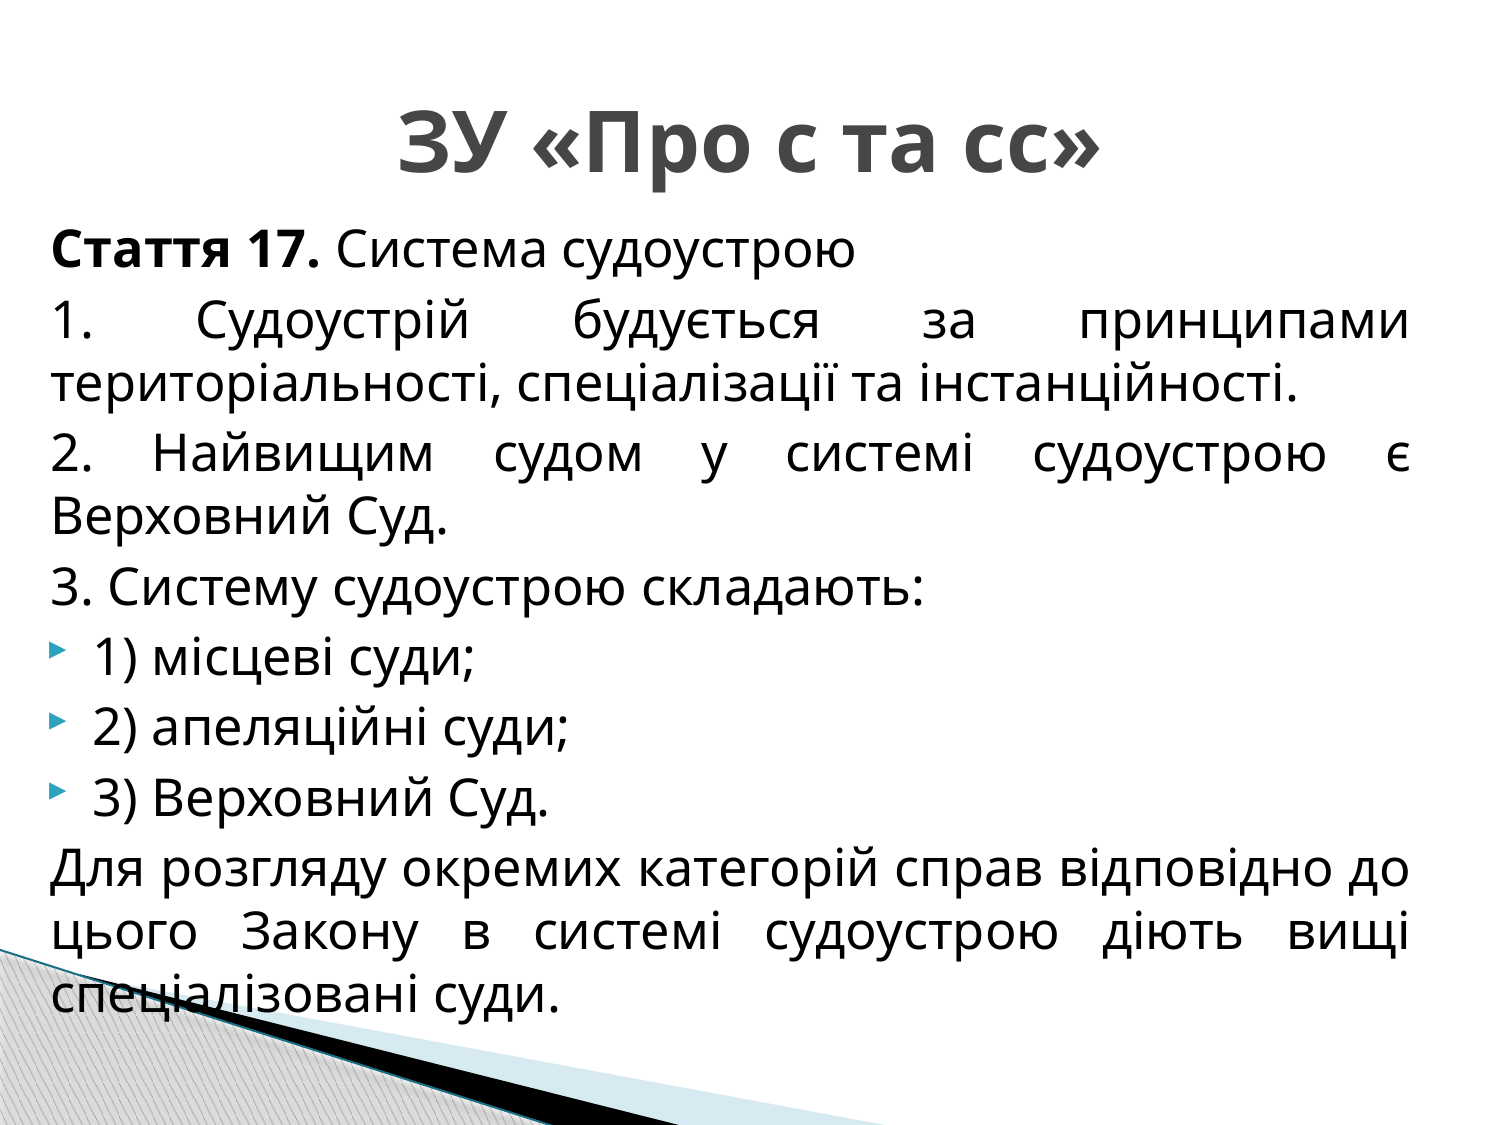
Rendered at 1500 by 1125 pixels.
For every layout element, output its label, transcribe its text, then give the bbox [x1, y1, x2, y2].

list Стаття 17. Система судоустрою 1. Судоустрій будується за принципами територіальності, спеціалізації та інстанційності. 2. Найвищим судом у системі судоустрою є Верховний Суд. 3. Систему судоустрою складають: 1) місцеві суди; 2) апеляційні суди; 3) Верховний Суд. Для розгляду окремих категорій справ відповідно до цього Закону в системі судоустрою діють вищі спеціалізовані суди. [17, 208, 1427, 1036]
title ЗУ «Про с та сс» [75, 45, 1425, 233]
